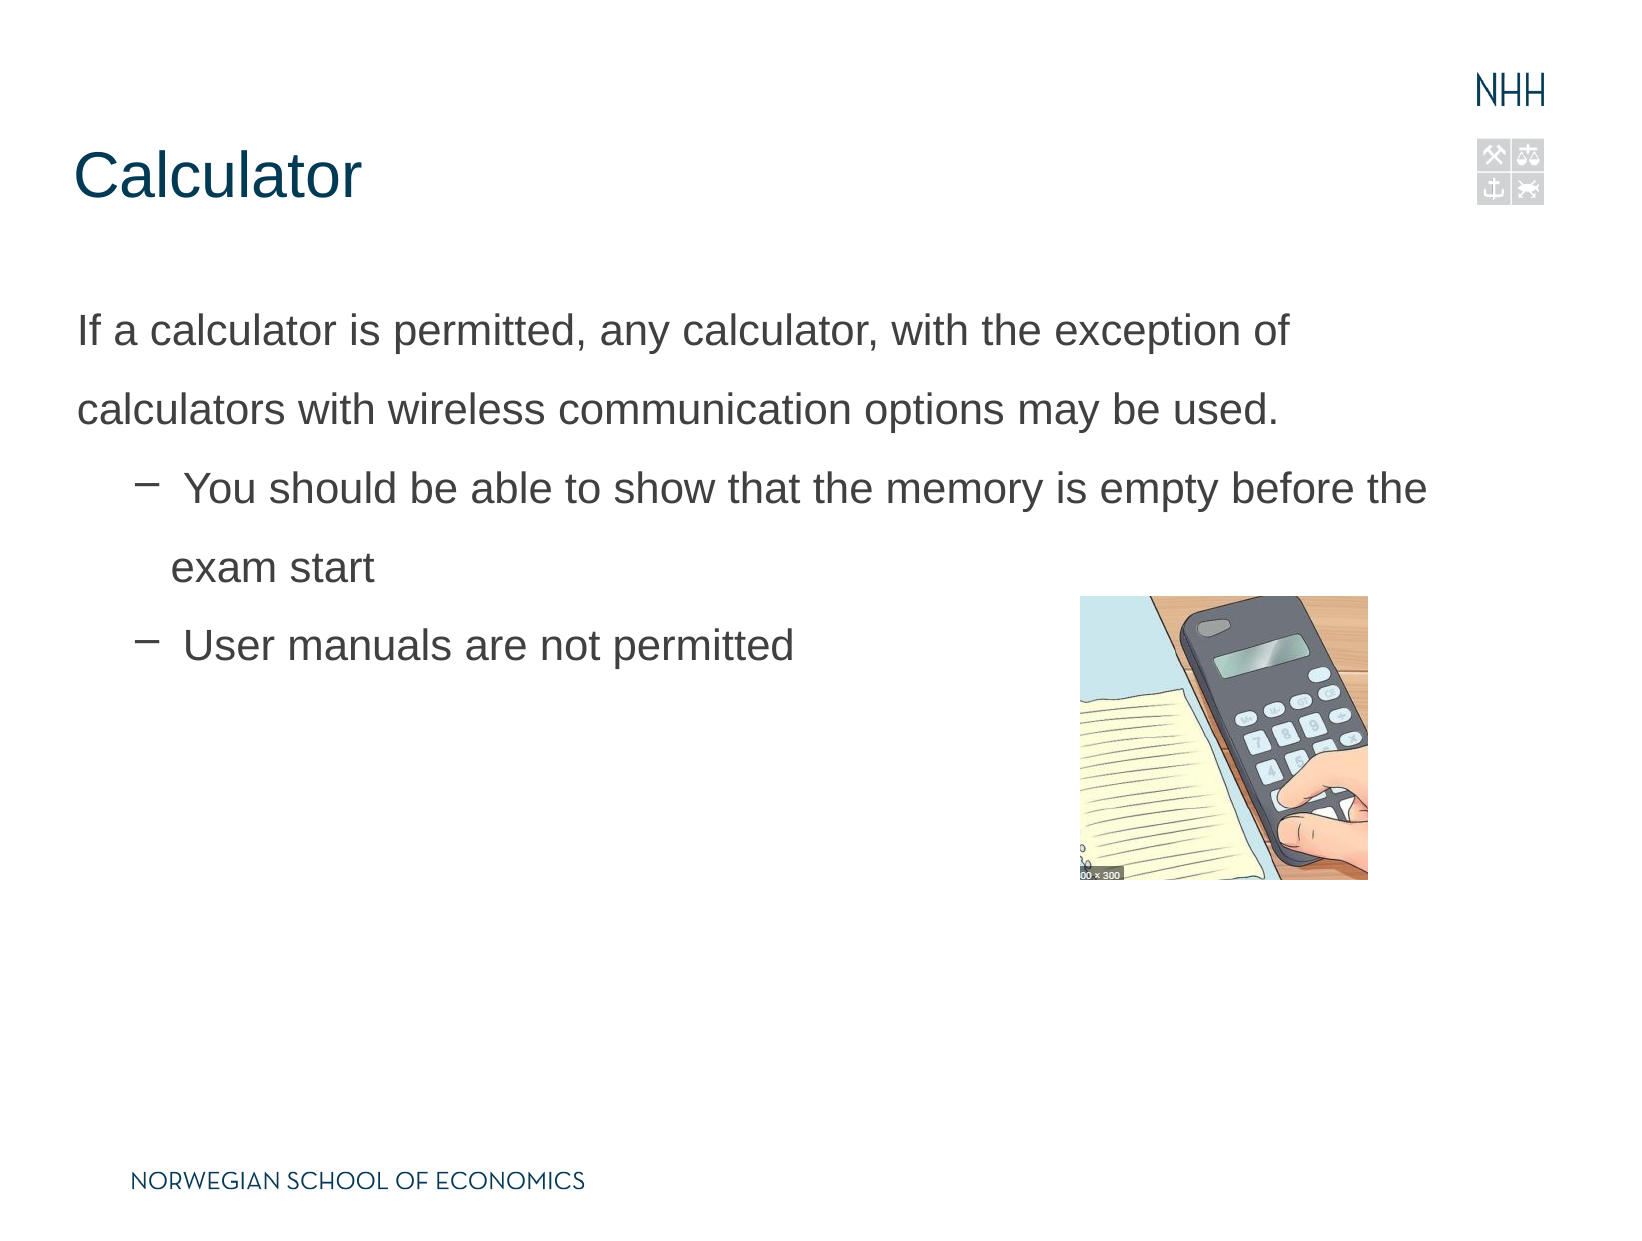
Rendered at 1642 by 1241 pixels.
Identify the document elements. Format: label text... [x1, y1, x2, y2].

picture [1080, 596, 1368, 881]
text_box If a calculator is permitted, any calculator, with the exception of calculators with wireless communication options may be used. You should be able to show that the memory is empty before the exam start User manuals are not permitted [60, 267, 1452, 728]
picture [1477, 72, 1544, 205]
picture [88, 1129, 627, 1233]
title Calculator [60, 127, 1254, 267]
picture [1529, 72, 1541, 91]
picture [1477, 72, 1493, 95]
picture [1505, 72, 1517, 91]
